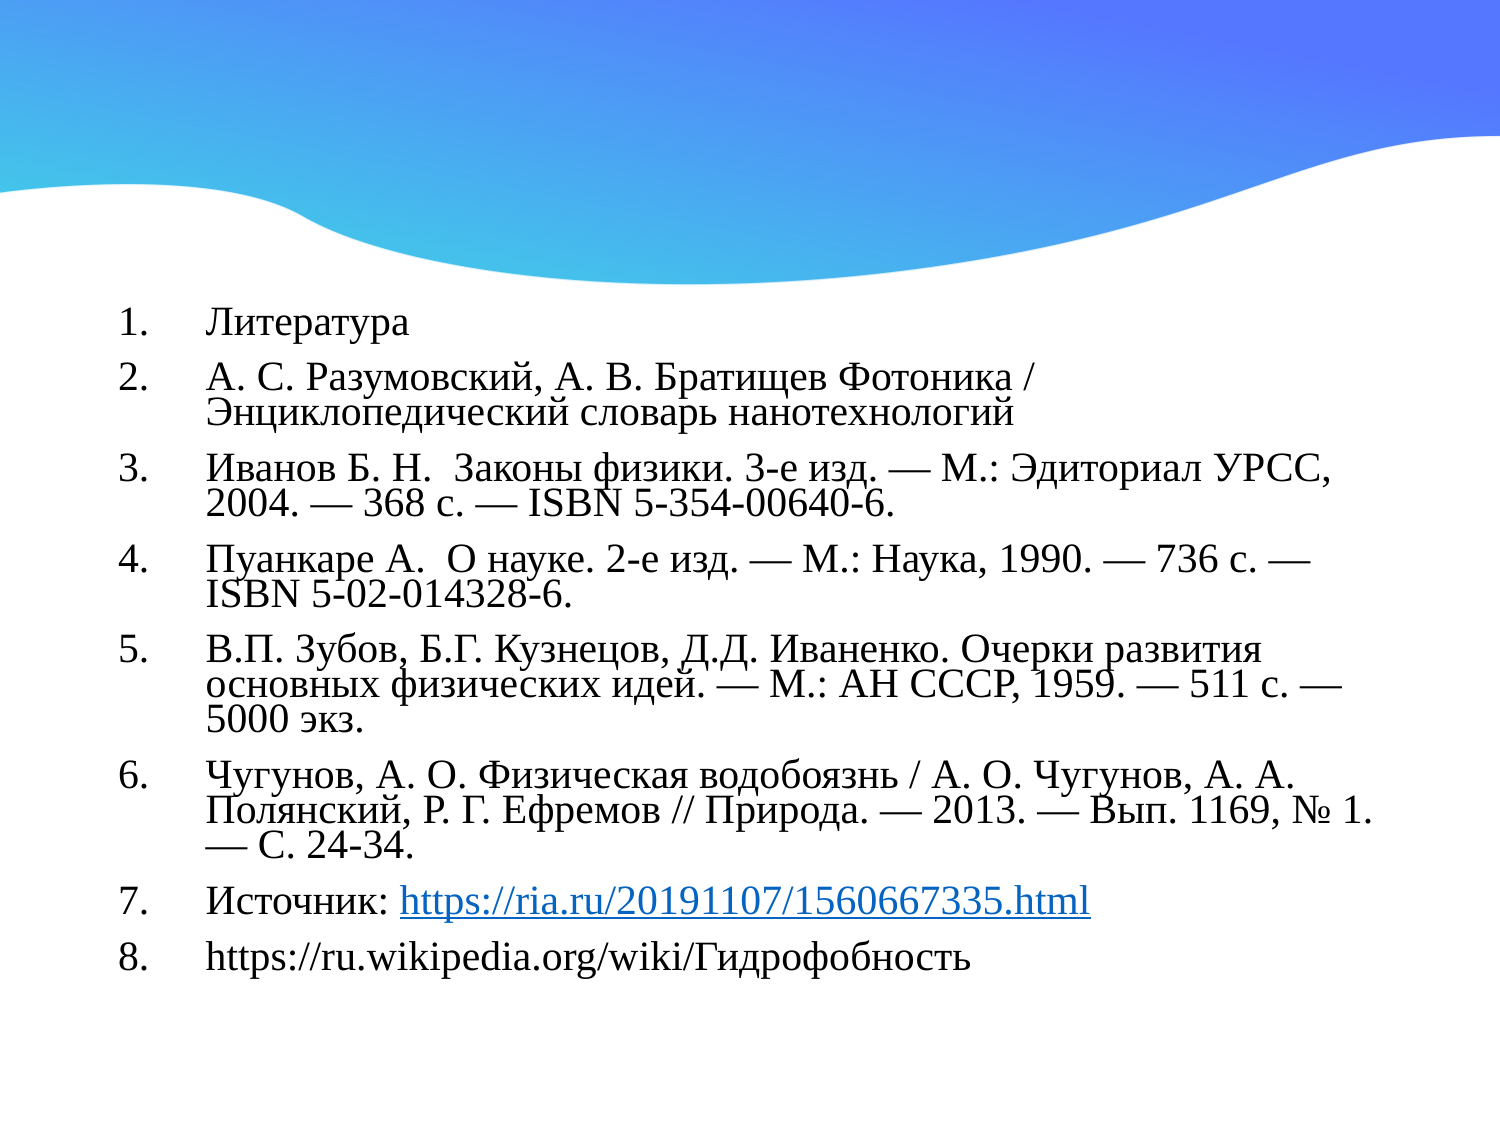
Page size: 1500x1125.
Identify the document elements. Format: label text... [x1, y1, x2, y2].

picture [0, 0, 1500, 1125]
list Литература А. С. Разумовский, А. В. Братищев Фотоника / Энциклопедический словарь нанотехнологий Иванов Б. Н. Законы физики. 3-е изд. — М.: Эдиториал УРСС, 2004. — 368 с. — ISBN 5-354-00640-6. Пуанкаре А. О науке. 2-е изд. — М.: Наука, 1990. — 736 с. — ISBN 5-02-014328-6. В.П. Зубов, Б.Г. Кузнецов, Д.Д. Иваненко. Очерки развития основных физических идей. — М.: АН СССР, 1959. — 511 с. — 5000 экз. Чугунов, А. О. Физическая водобоязнь / А. О. Чугунов, А. А. Полянский, Р. Г. Ефремов // Природа. — 2013. — Вып. 1169, № 1. — С. 24-34. Источник: https://ria.ru/20191107/1560667335.html https://ru.wikipedia.org/wiki/Гидрофобность [102, 299, 1398, 1014]
